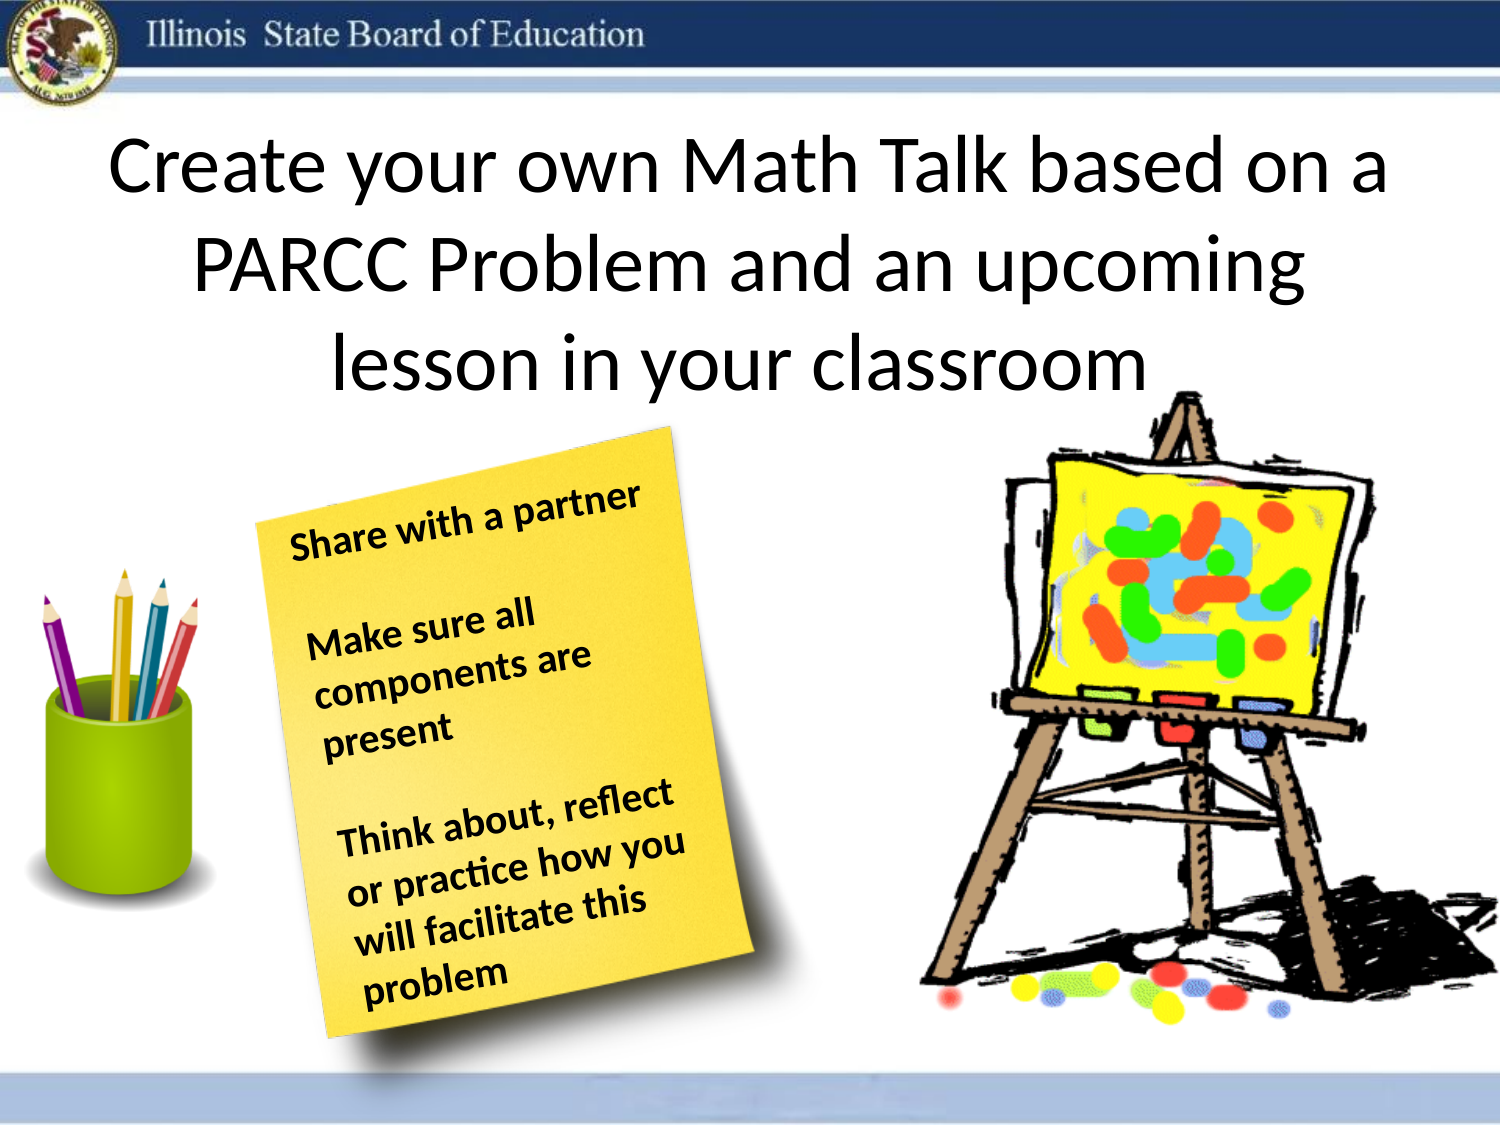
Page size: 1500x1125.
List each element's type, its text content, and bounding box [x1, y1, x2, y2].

title Create your own Math Talk based on a PARCC Problem and an upcoming lesson in your classroom [75, 99, 1425, 358]
picture [0, 0, 1500, 1125]
